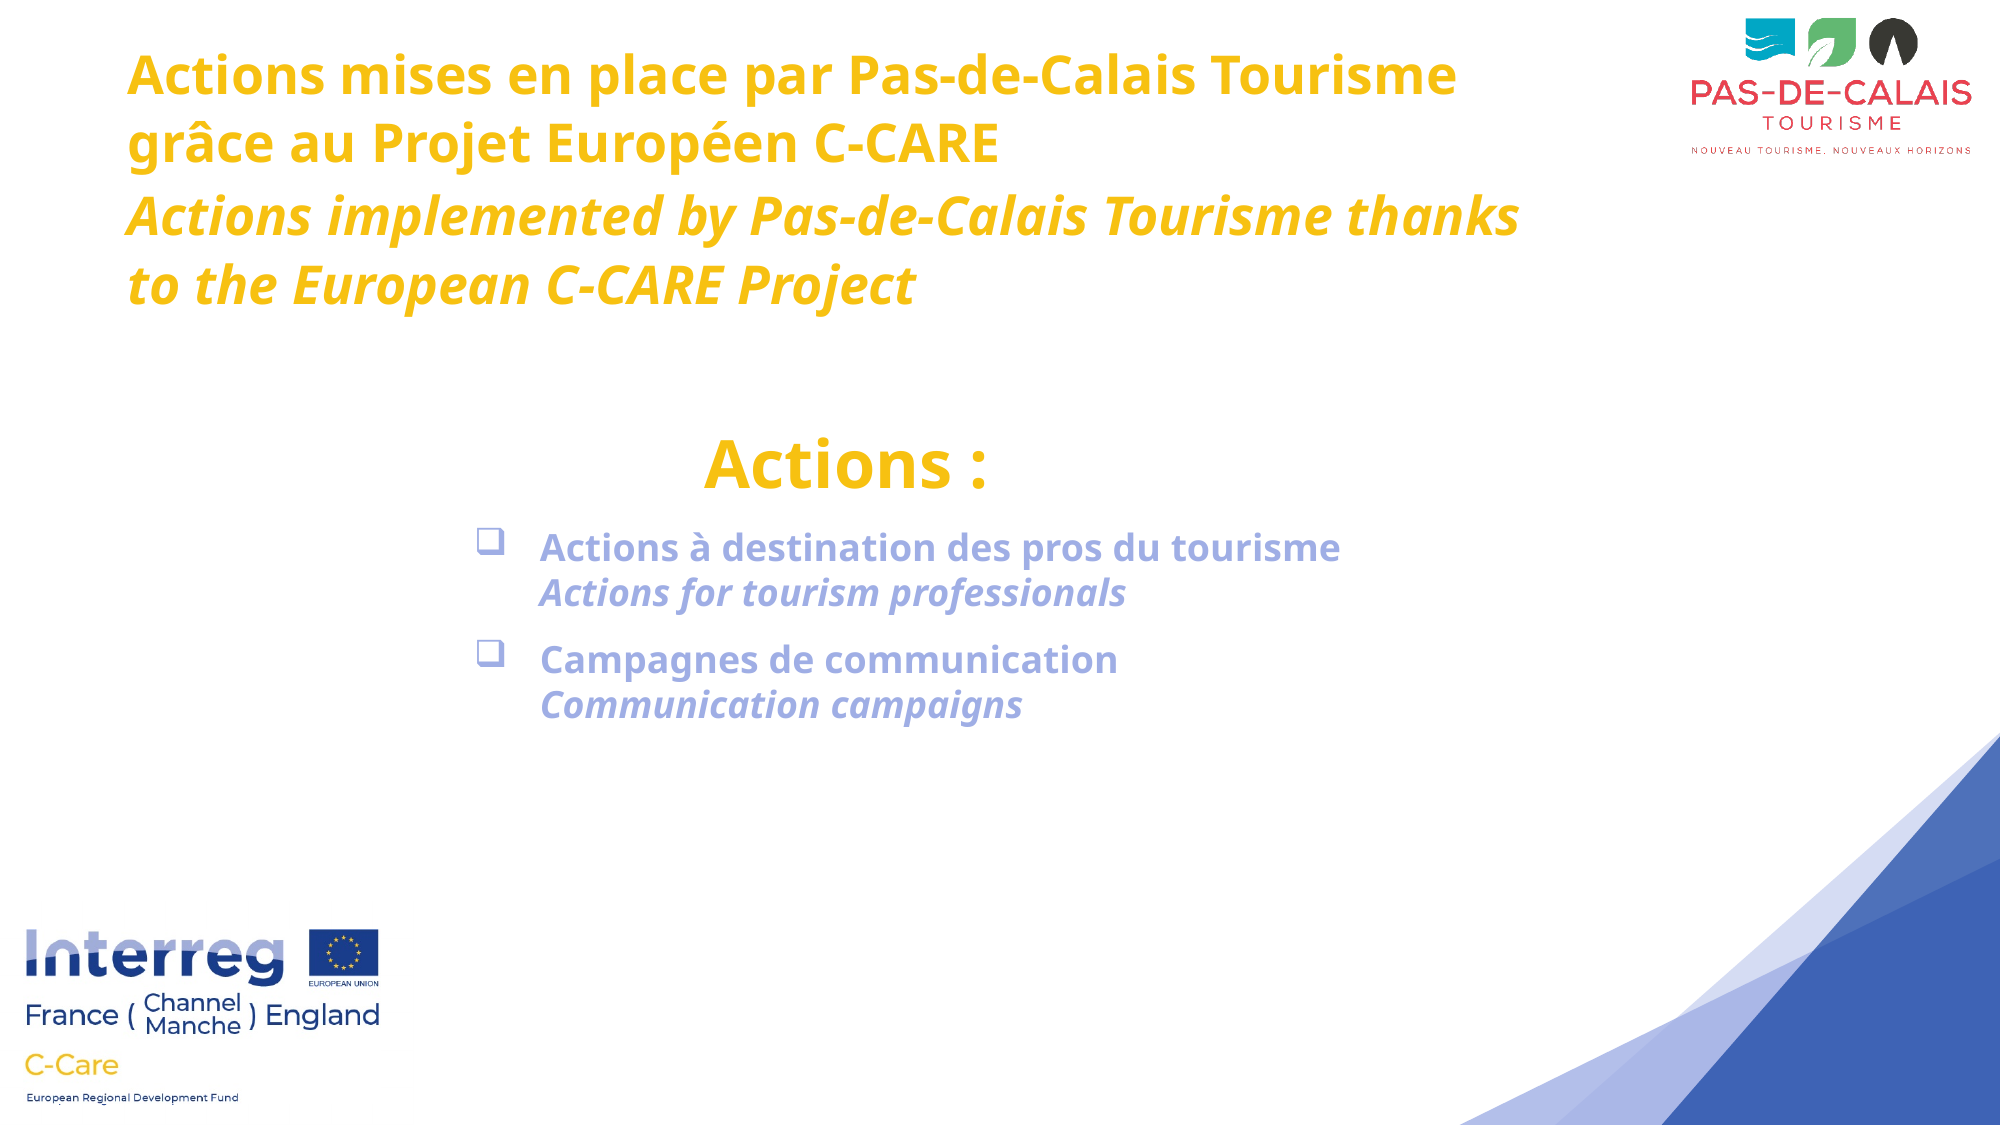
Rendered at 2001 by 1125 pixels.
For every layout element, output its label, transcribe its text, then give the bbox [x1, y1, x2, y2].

picture [1662, 0, 2000, 171]
text_box Actions mises en place par Pas-de-Calais Tourisme grâce au Projet Européen C-CARE Actions implemented by Pas-de-Calais Tourisme thanks to the European C-CARE Project [112, 28, 1594, 323]
title Actions : [689, 374, 1099, 462]
text_box Actions à destination des pros du tourisme Actions for tourism professionals [459, 516, 1440, 667]
picture [0, 901, 414, 1125]
text_box Campagnes de communication Communication campaigns [459, 629, 1403, 734]
text_box [137, 462, 1863, 918]
